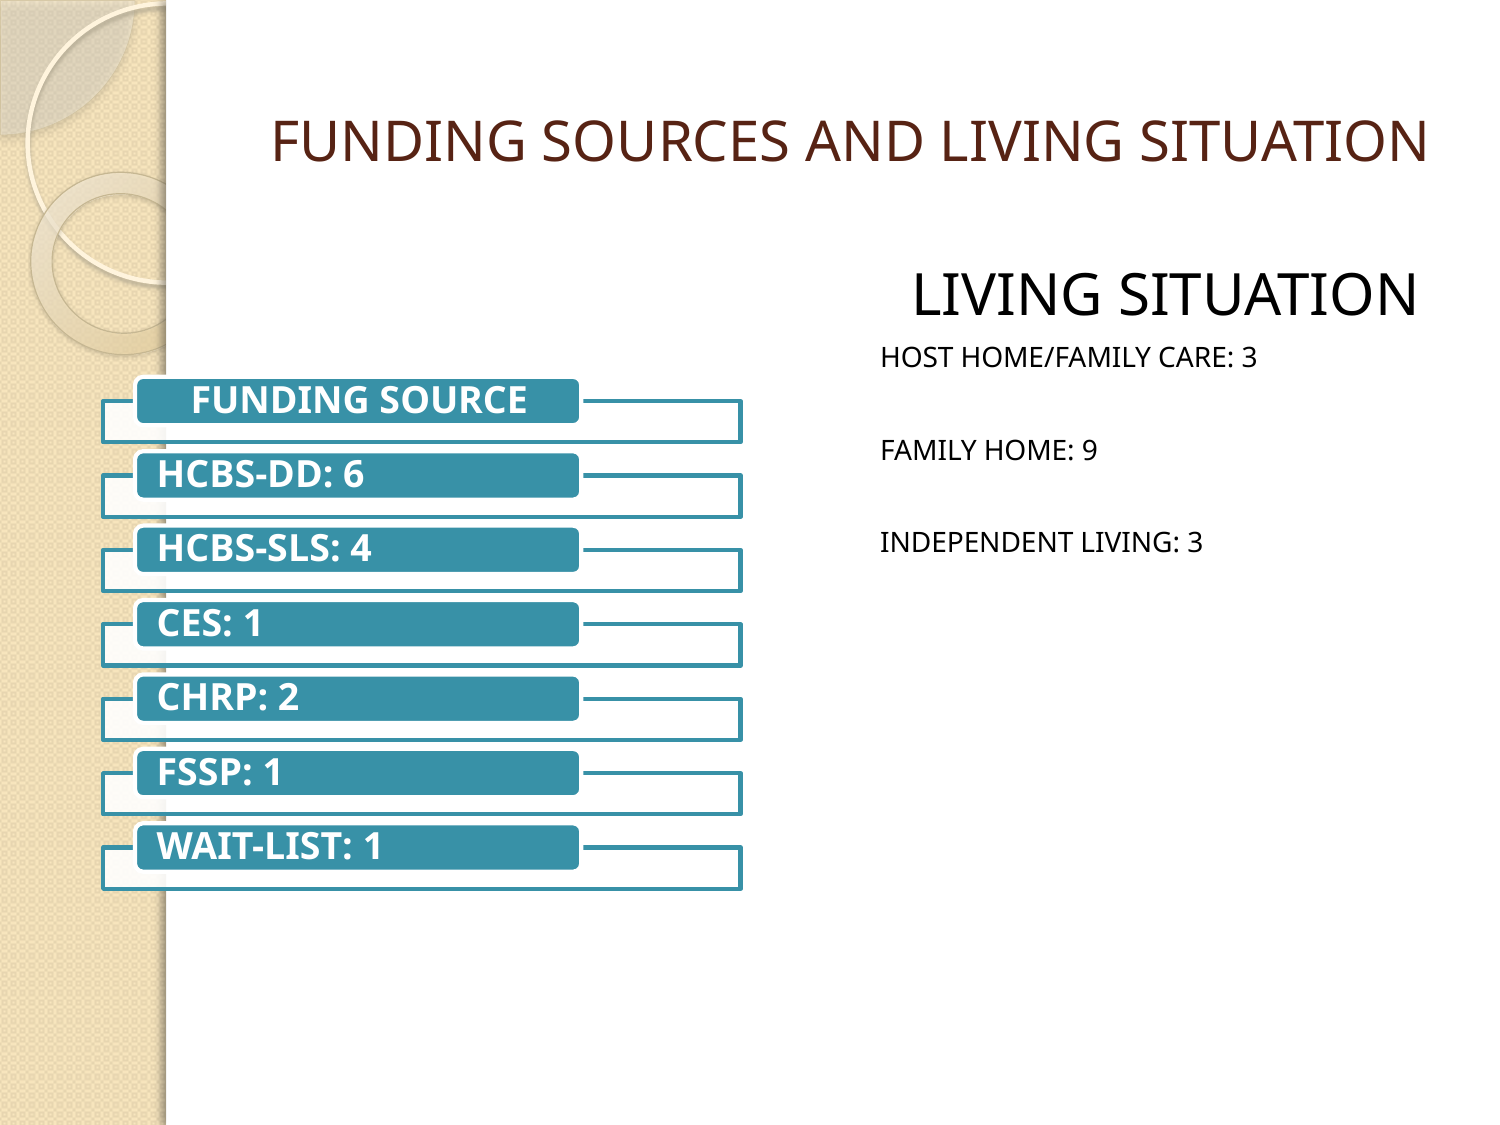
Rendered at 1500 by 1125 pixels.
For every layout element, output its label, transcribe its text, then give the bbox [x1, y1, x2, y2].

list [102, 364, 741, 901]
title FUNDING SOURCES AND LIVING SITUATION [235, 45, 1466, 233]
list LIVING SITUATION HOST HOME/FAMILY CARE: 3 FAMILY HOME: 9 INDEPENDENT LIVING: 3 [865, 249, 1466, 1015]
